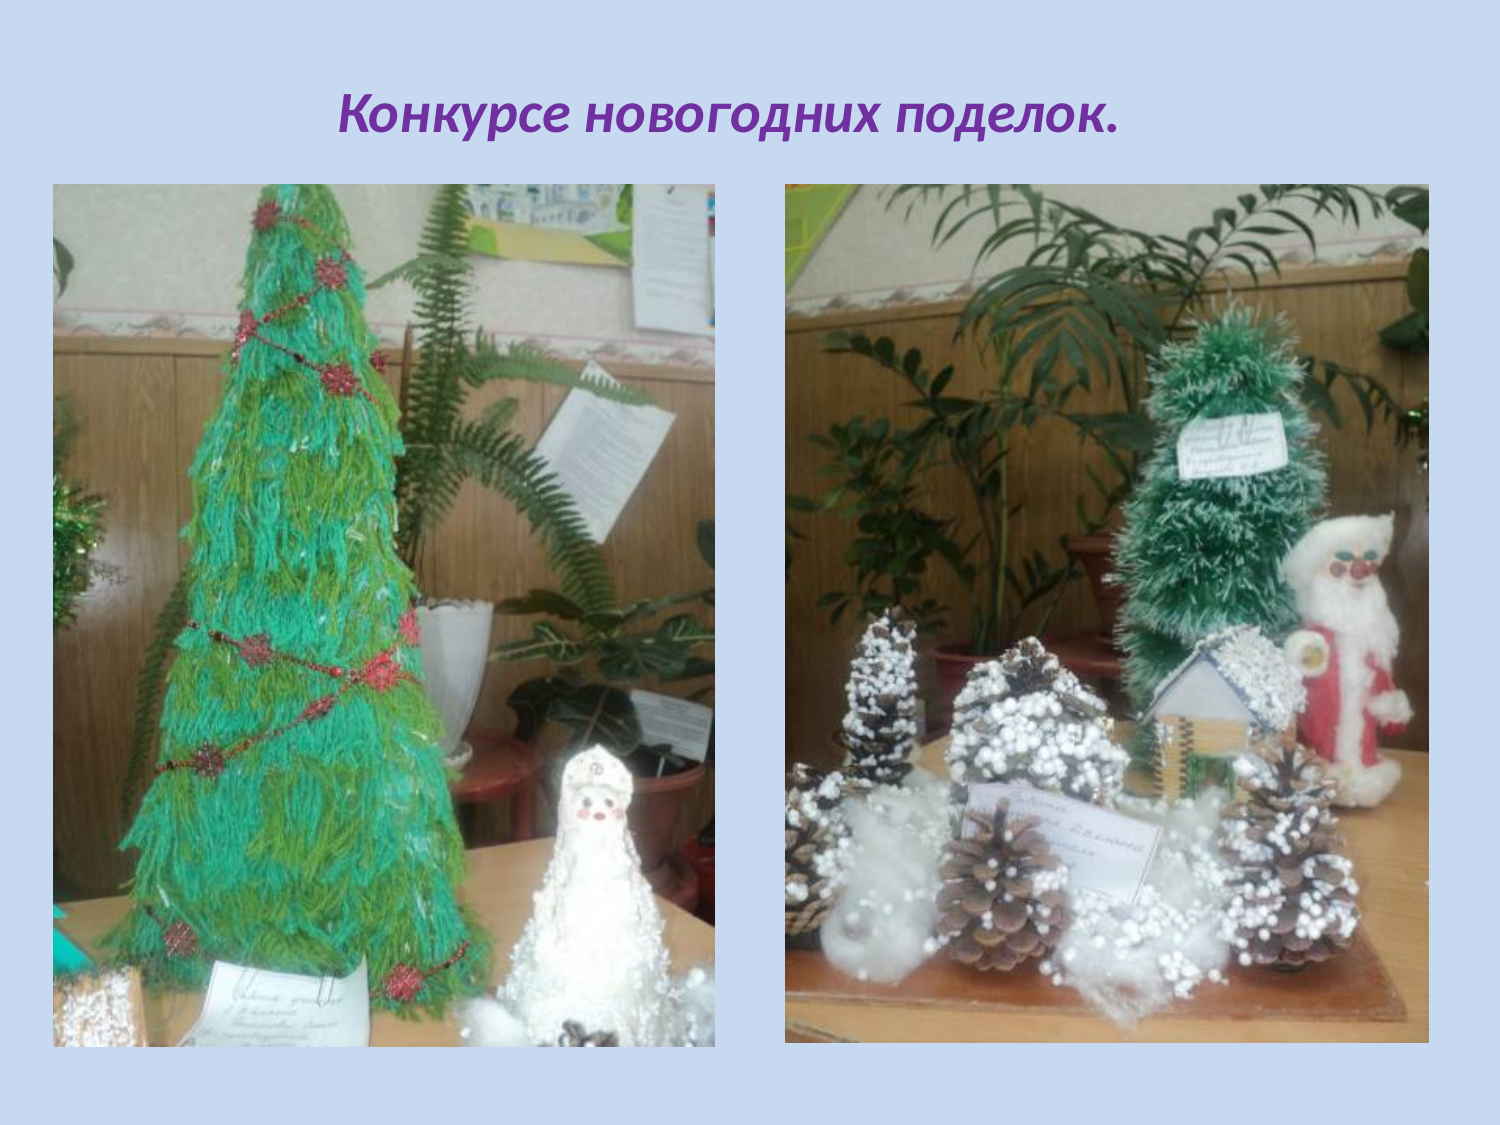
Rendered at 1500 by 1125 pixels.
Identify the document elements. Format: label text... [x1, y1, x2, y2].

text_box Конкурсе новогодних поделок. [322, 66, 1136, 152]
picture [785, 184, 1430, 1043]
picture [52, 184, 715, 1048]
